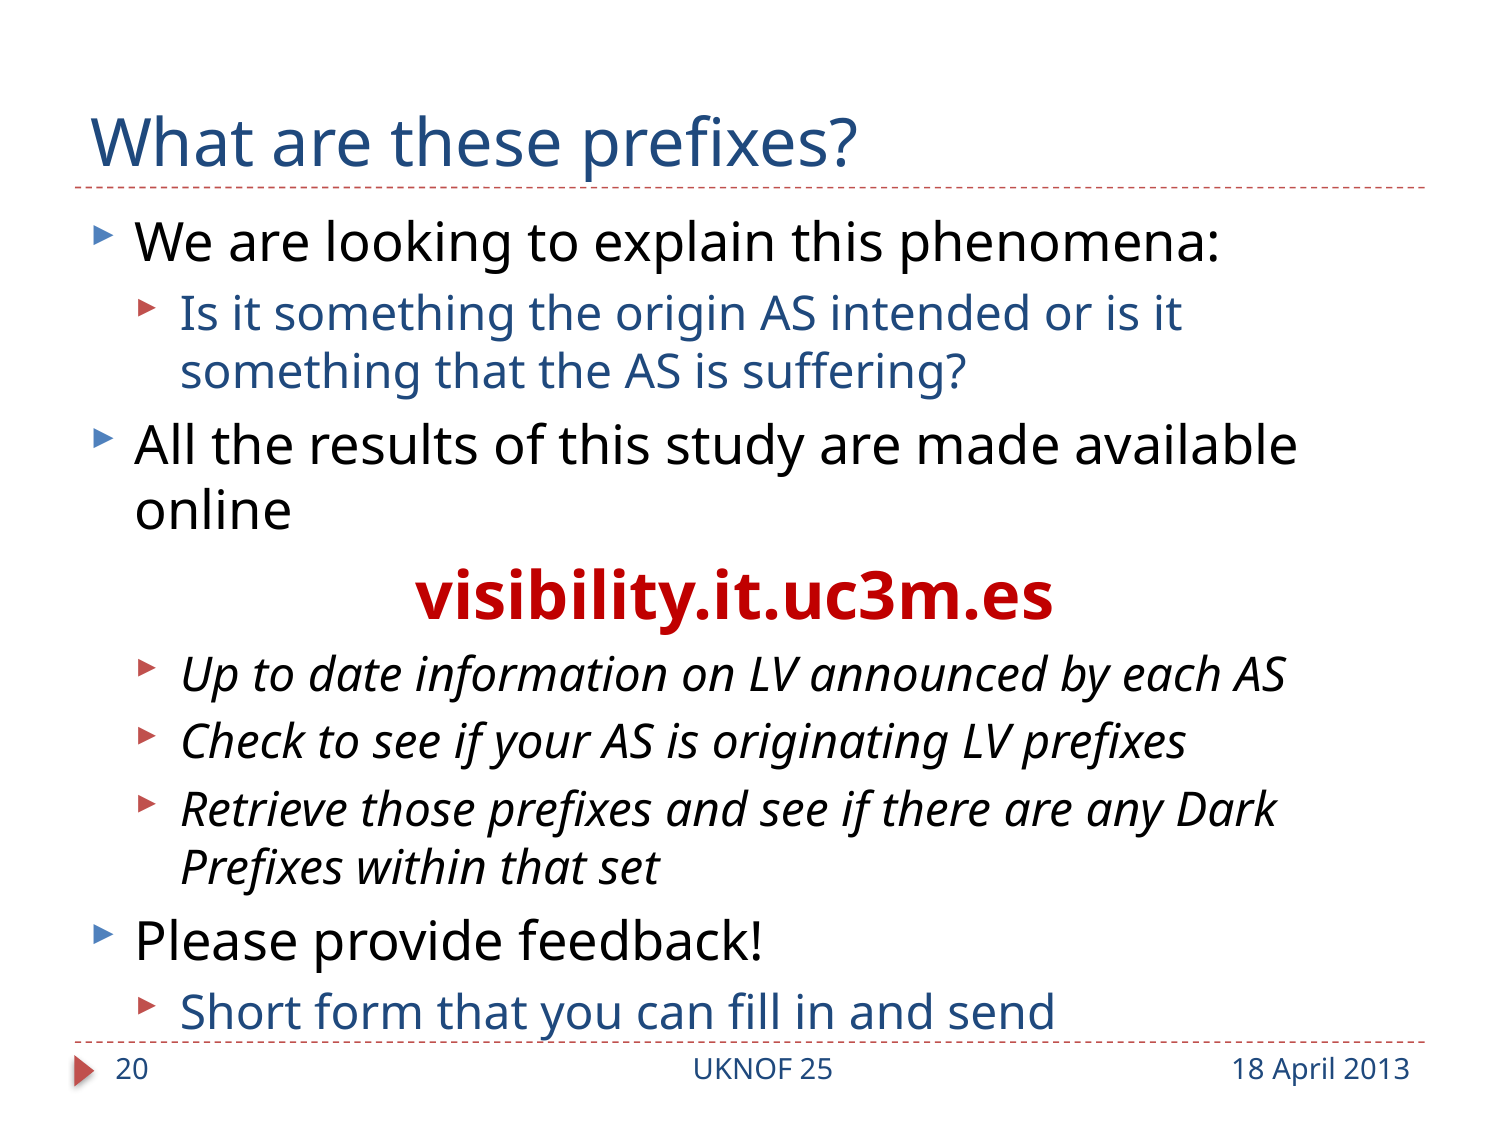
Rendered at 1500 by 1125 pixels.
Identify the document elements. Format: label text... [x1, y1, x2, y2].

title What are these prefixes? [74, 24, 1426, 188]
slide_number 20 [100, 1042, 426, 1103]
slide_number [1050, 1042, 1426, 1103]
list We are looking to explain this phenomena: Is it something the origin AS intended or is it something that the AS is suffering? All the results of this study are made available online visibility.it.uc3m.es Up to date information on LV announced by each AS Check to see if your AS is originating LV prefixes Retrieve those prefixes and see if there are any Dark Prefixes within that set Please provide feedback! Short form that you can fill in and send [74, 199, 1426, 1011]
footer UKNOF 25 [475, 1042, 1050, 1103]
